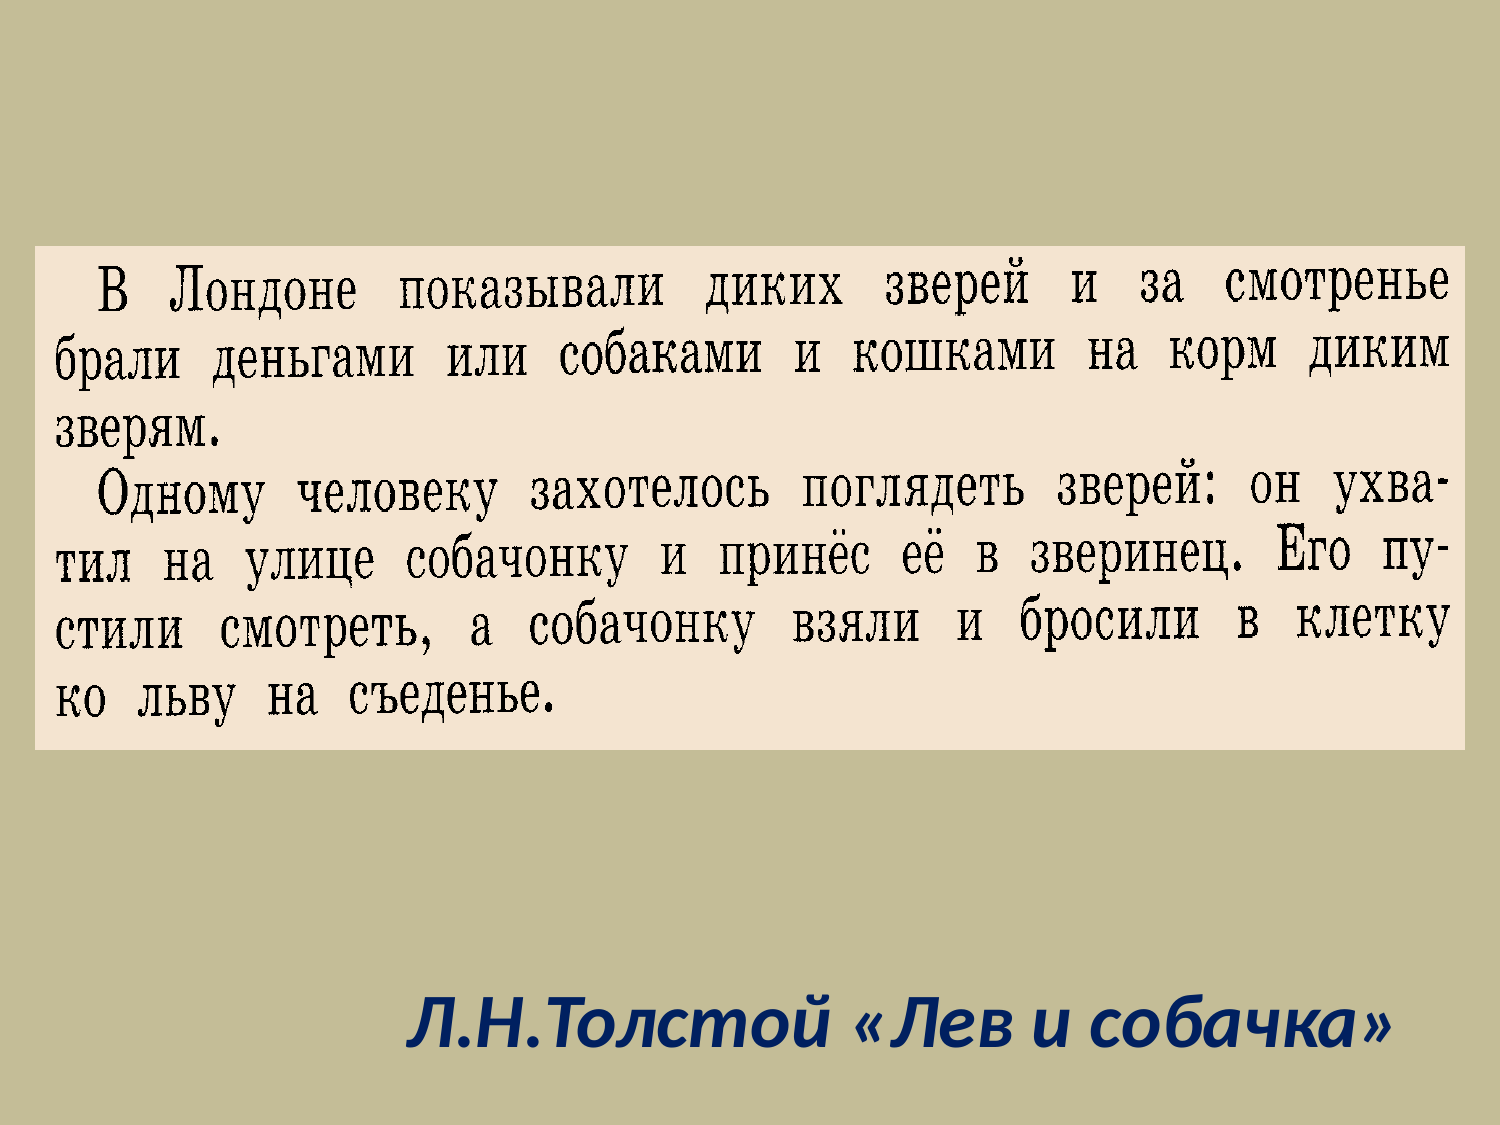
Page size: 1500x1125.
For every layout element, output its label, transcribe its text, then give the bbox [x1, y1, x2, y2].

picture [34, 245, 1466, 751]
text_box Л.Н.Толстой «Лев и собачка» [363, 960, 1428, 1074]
